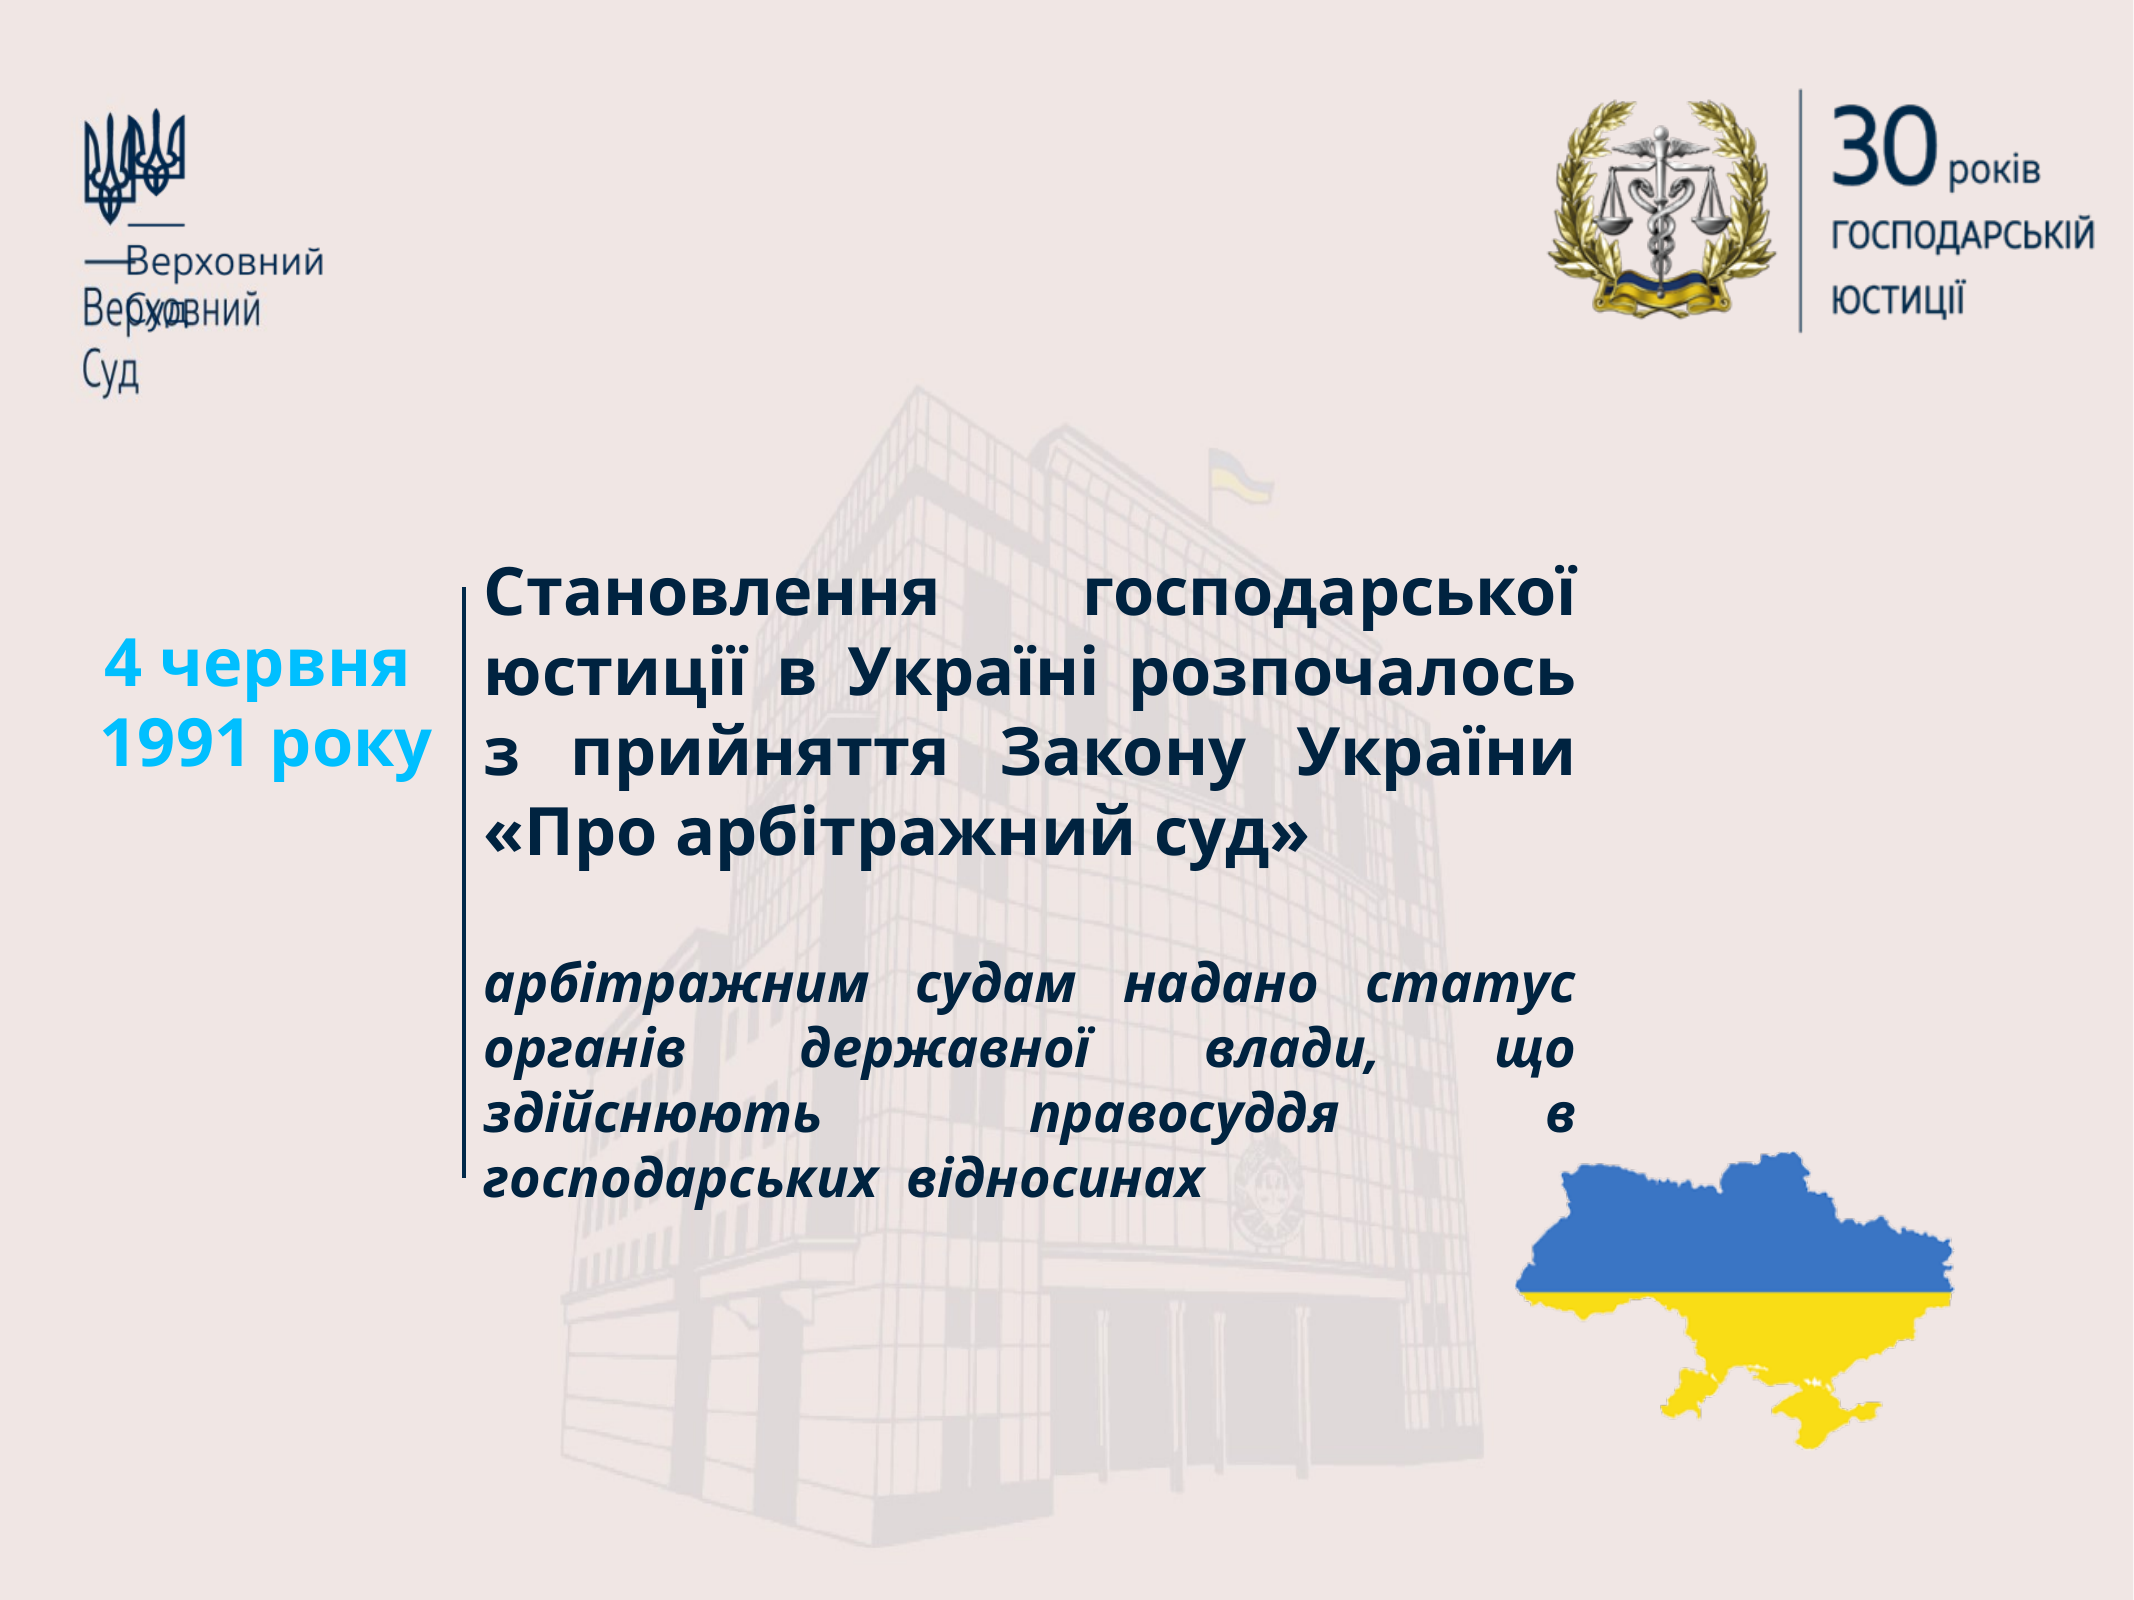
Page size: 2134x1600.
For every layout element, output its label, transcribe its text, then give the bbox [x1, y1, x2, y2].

text_box Становлення господарської юстиції в Україні розпочалось з прийняття Закону України «Про арбітражний суд» арбітражним судам надано статус органів державної влади, що здійснюють правосуддя в господарських відносинах [475, 540, 1586, 1217]
text_box 4 червня 1991 року [57, 611, 460, 788]
picture [0, 0, 2134, 1600]
